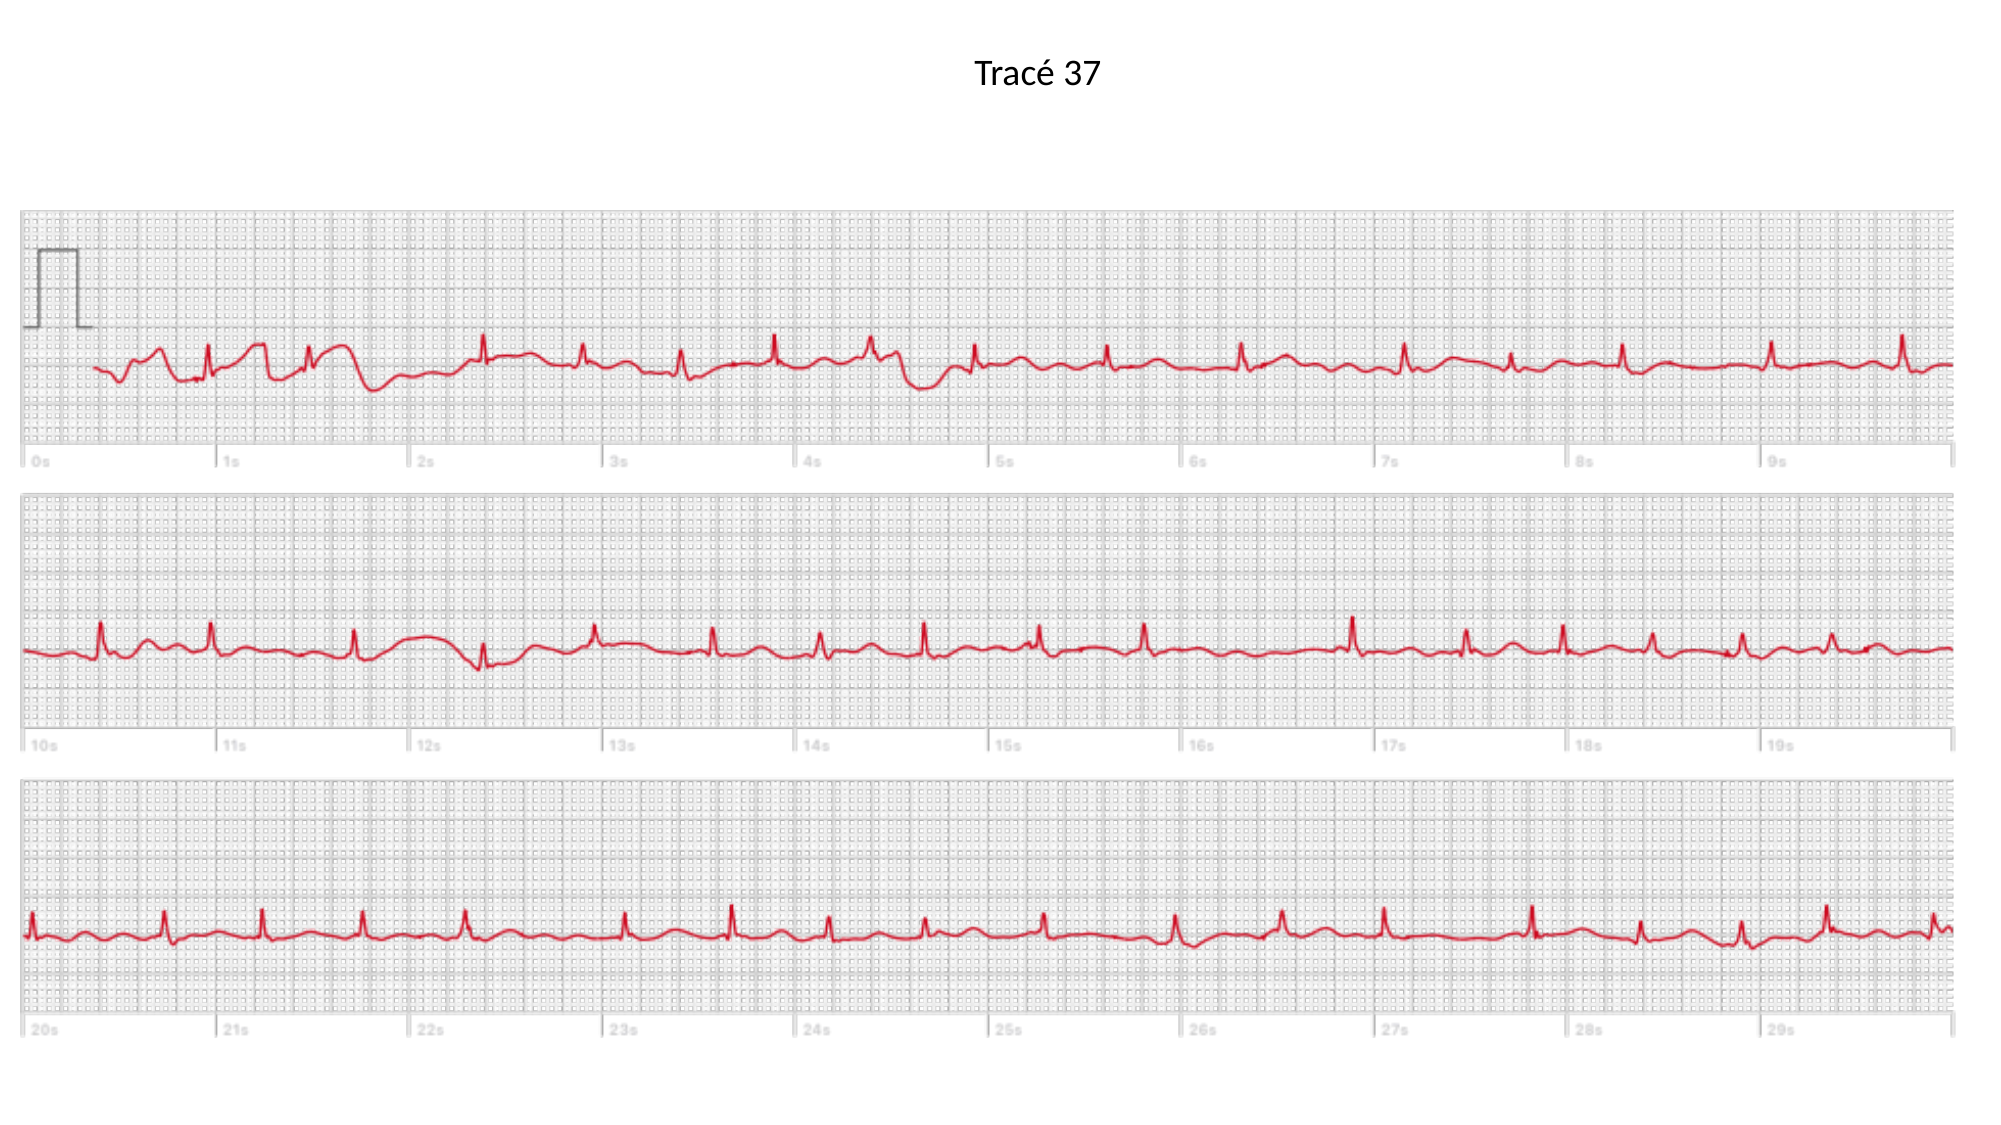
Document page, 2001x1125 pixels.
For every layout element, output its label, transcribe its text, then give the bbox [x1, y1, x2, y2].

text_box Tracé 37 [959, 40, 1117, 101]
picture [0, 210, 2000, 1067]
